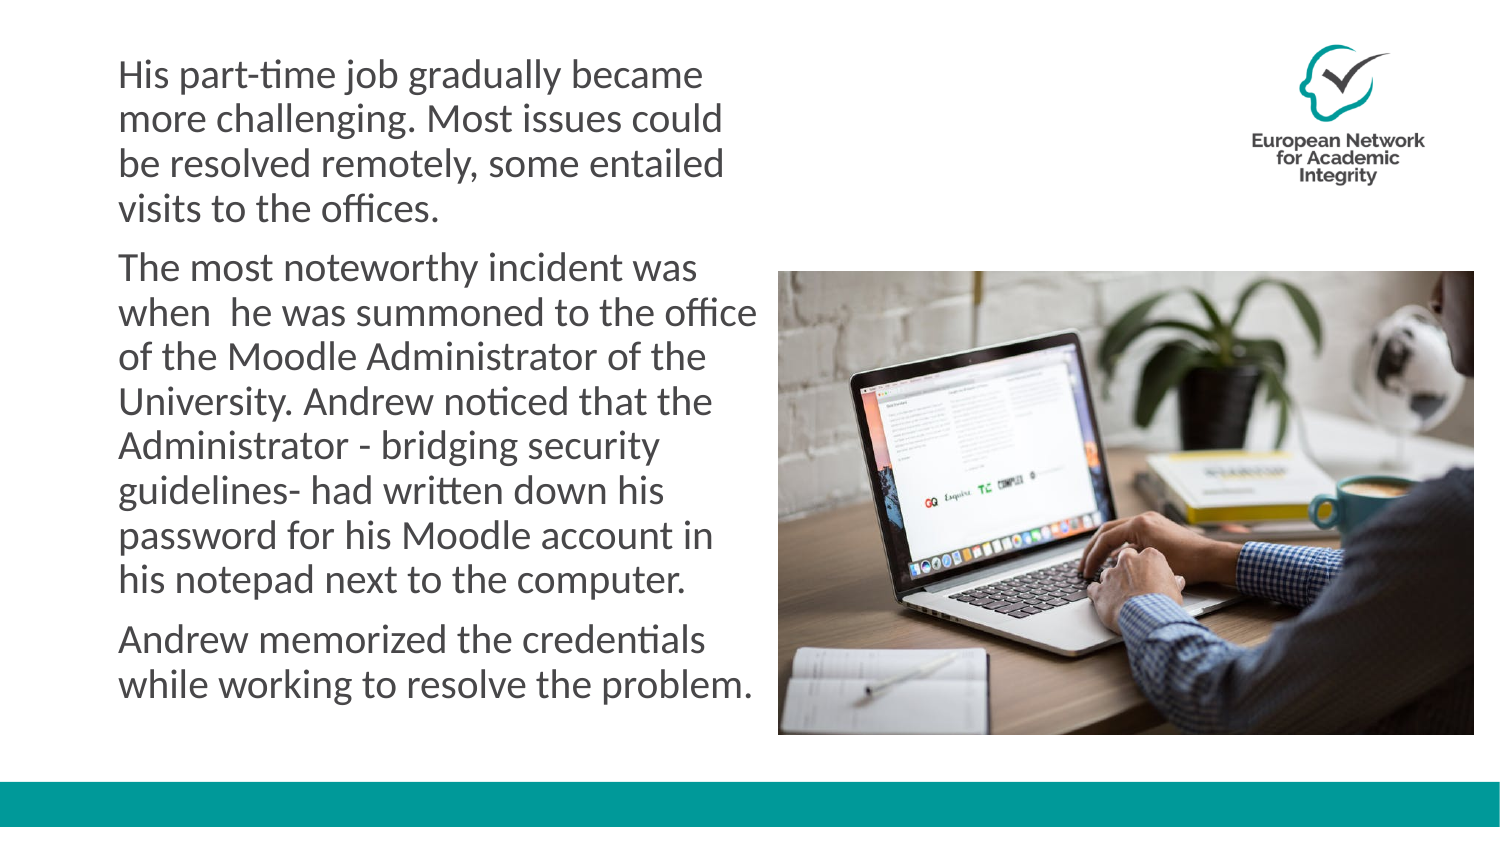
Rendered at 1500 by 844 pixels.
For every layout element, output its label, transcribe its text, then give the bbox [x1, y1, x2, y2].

list His part-time job gradually became more challenging. Most issues could be resolved remotely, some entailed visits to the offices. The most noteworthy incident was when he was summoned to the office of the Moodle Administrator of the University. Andrew noticed that the Administrator - bridging security guidelines- had written down his password for his Moodle account in his notepad next to the computer. Andrew memorized the credentials while working to resolve the problem. [103, 44, 779, 760]
picture [1220, 14, 1457, 216]
picture [778, 271, 1474, 735]
